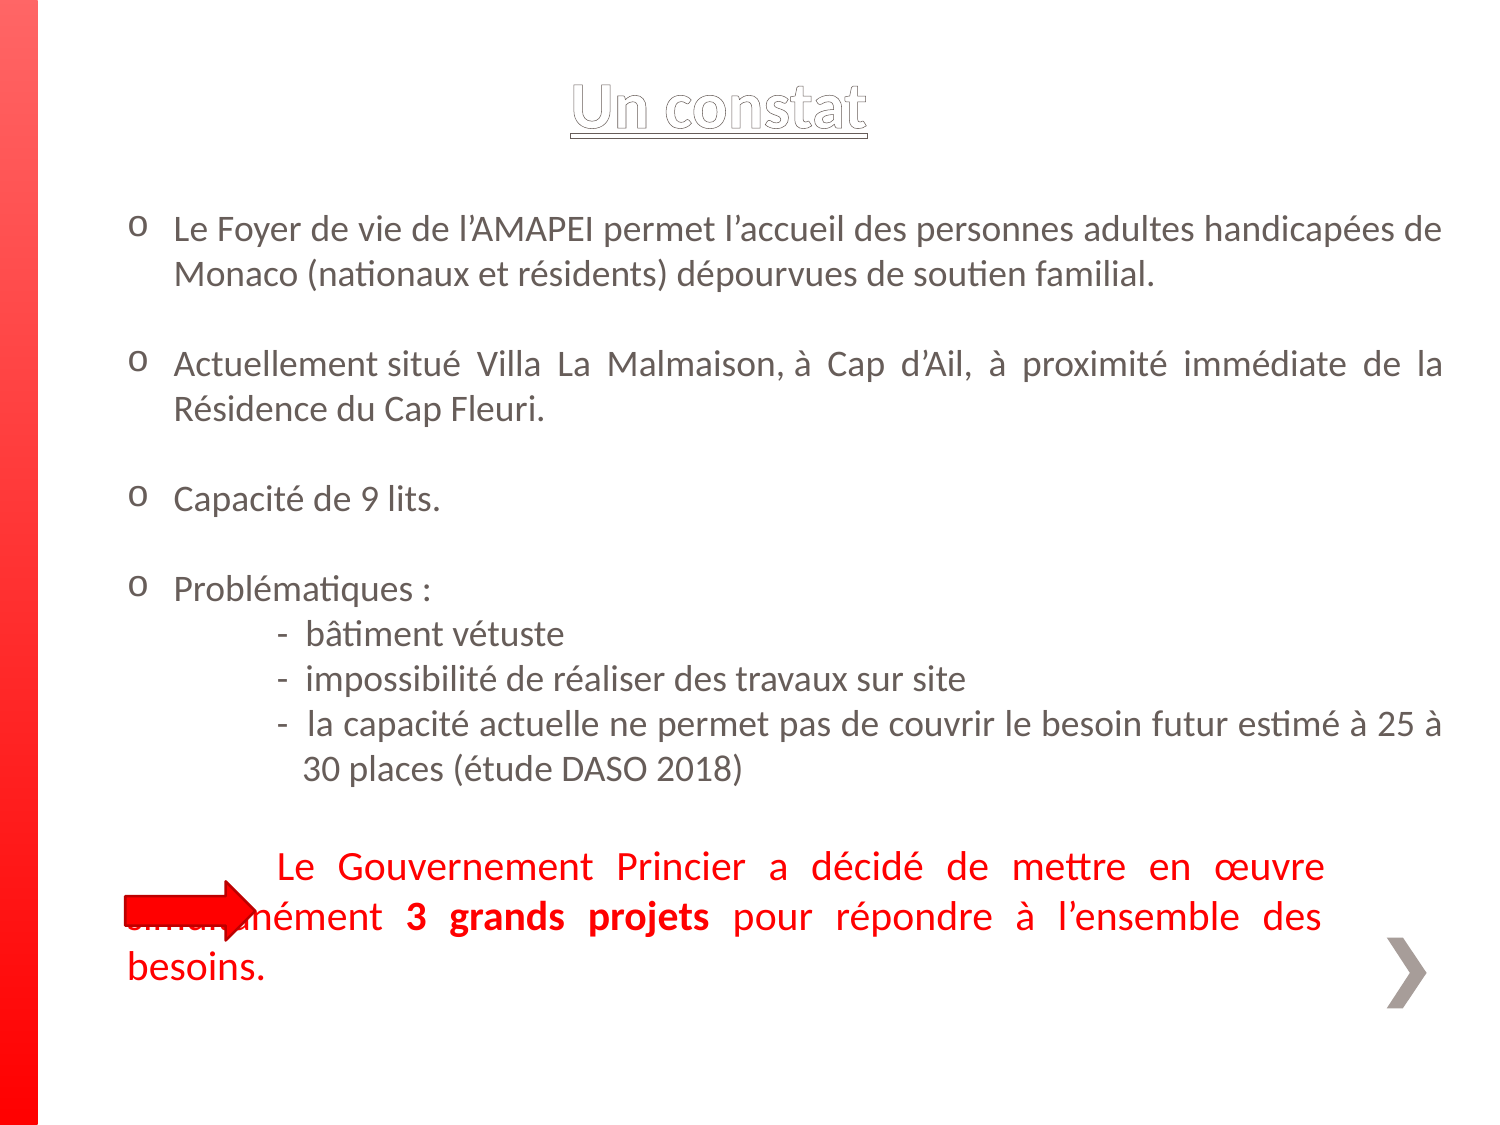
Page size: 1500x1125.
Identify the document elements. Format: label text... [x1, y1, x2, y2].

text_box [123, 880, 257, 942]
text_box [41, 180, 1471, 1106]
text_box Un constat [125, 42, 1313, 149]
text_box Le Foyer de vie de l’AMAPEI permet l’accueil des personnes adultes handicapées de Monaco (nationaux et résidents) dépourvues de soutien familial. Actuellement situé Villa La Malmaison, à Cap d’Ail, à proximité immédiate de la Résidence du Cap Fleuri. Capacité de 9 lits. Problématiques : - bâtiment vétuste - impossibilité de réaliser des travaux sur site - la capacité actuelle ne permet pas de couvrir le besoin futur estimé à 25 à 30 places (étude DASO 2018) Le Gouvernement Princier a décidé de mettre en œuvre simultanément 3 grands projets pour répondre à l’ensemble des besoins. [112, 196, 1459, 1052]
